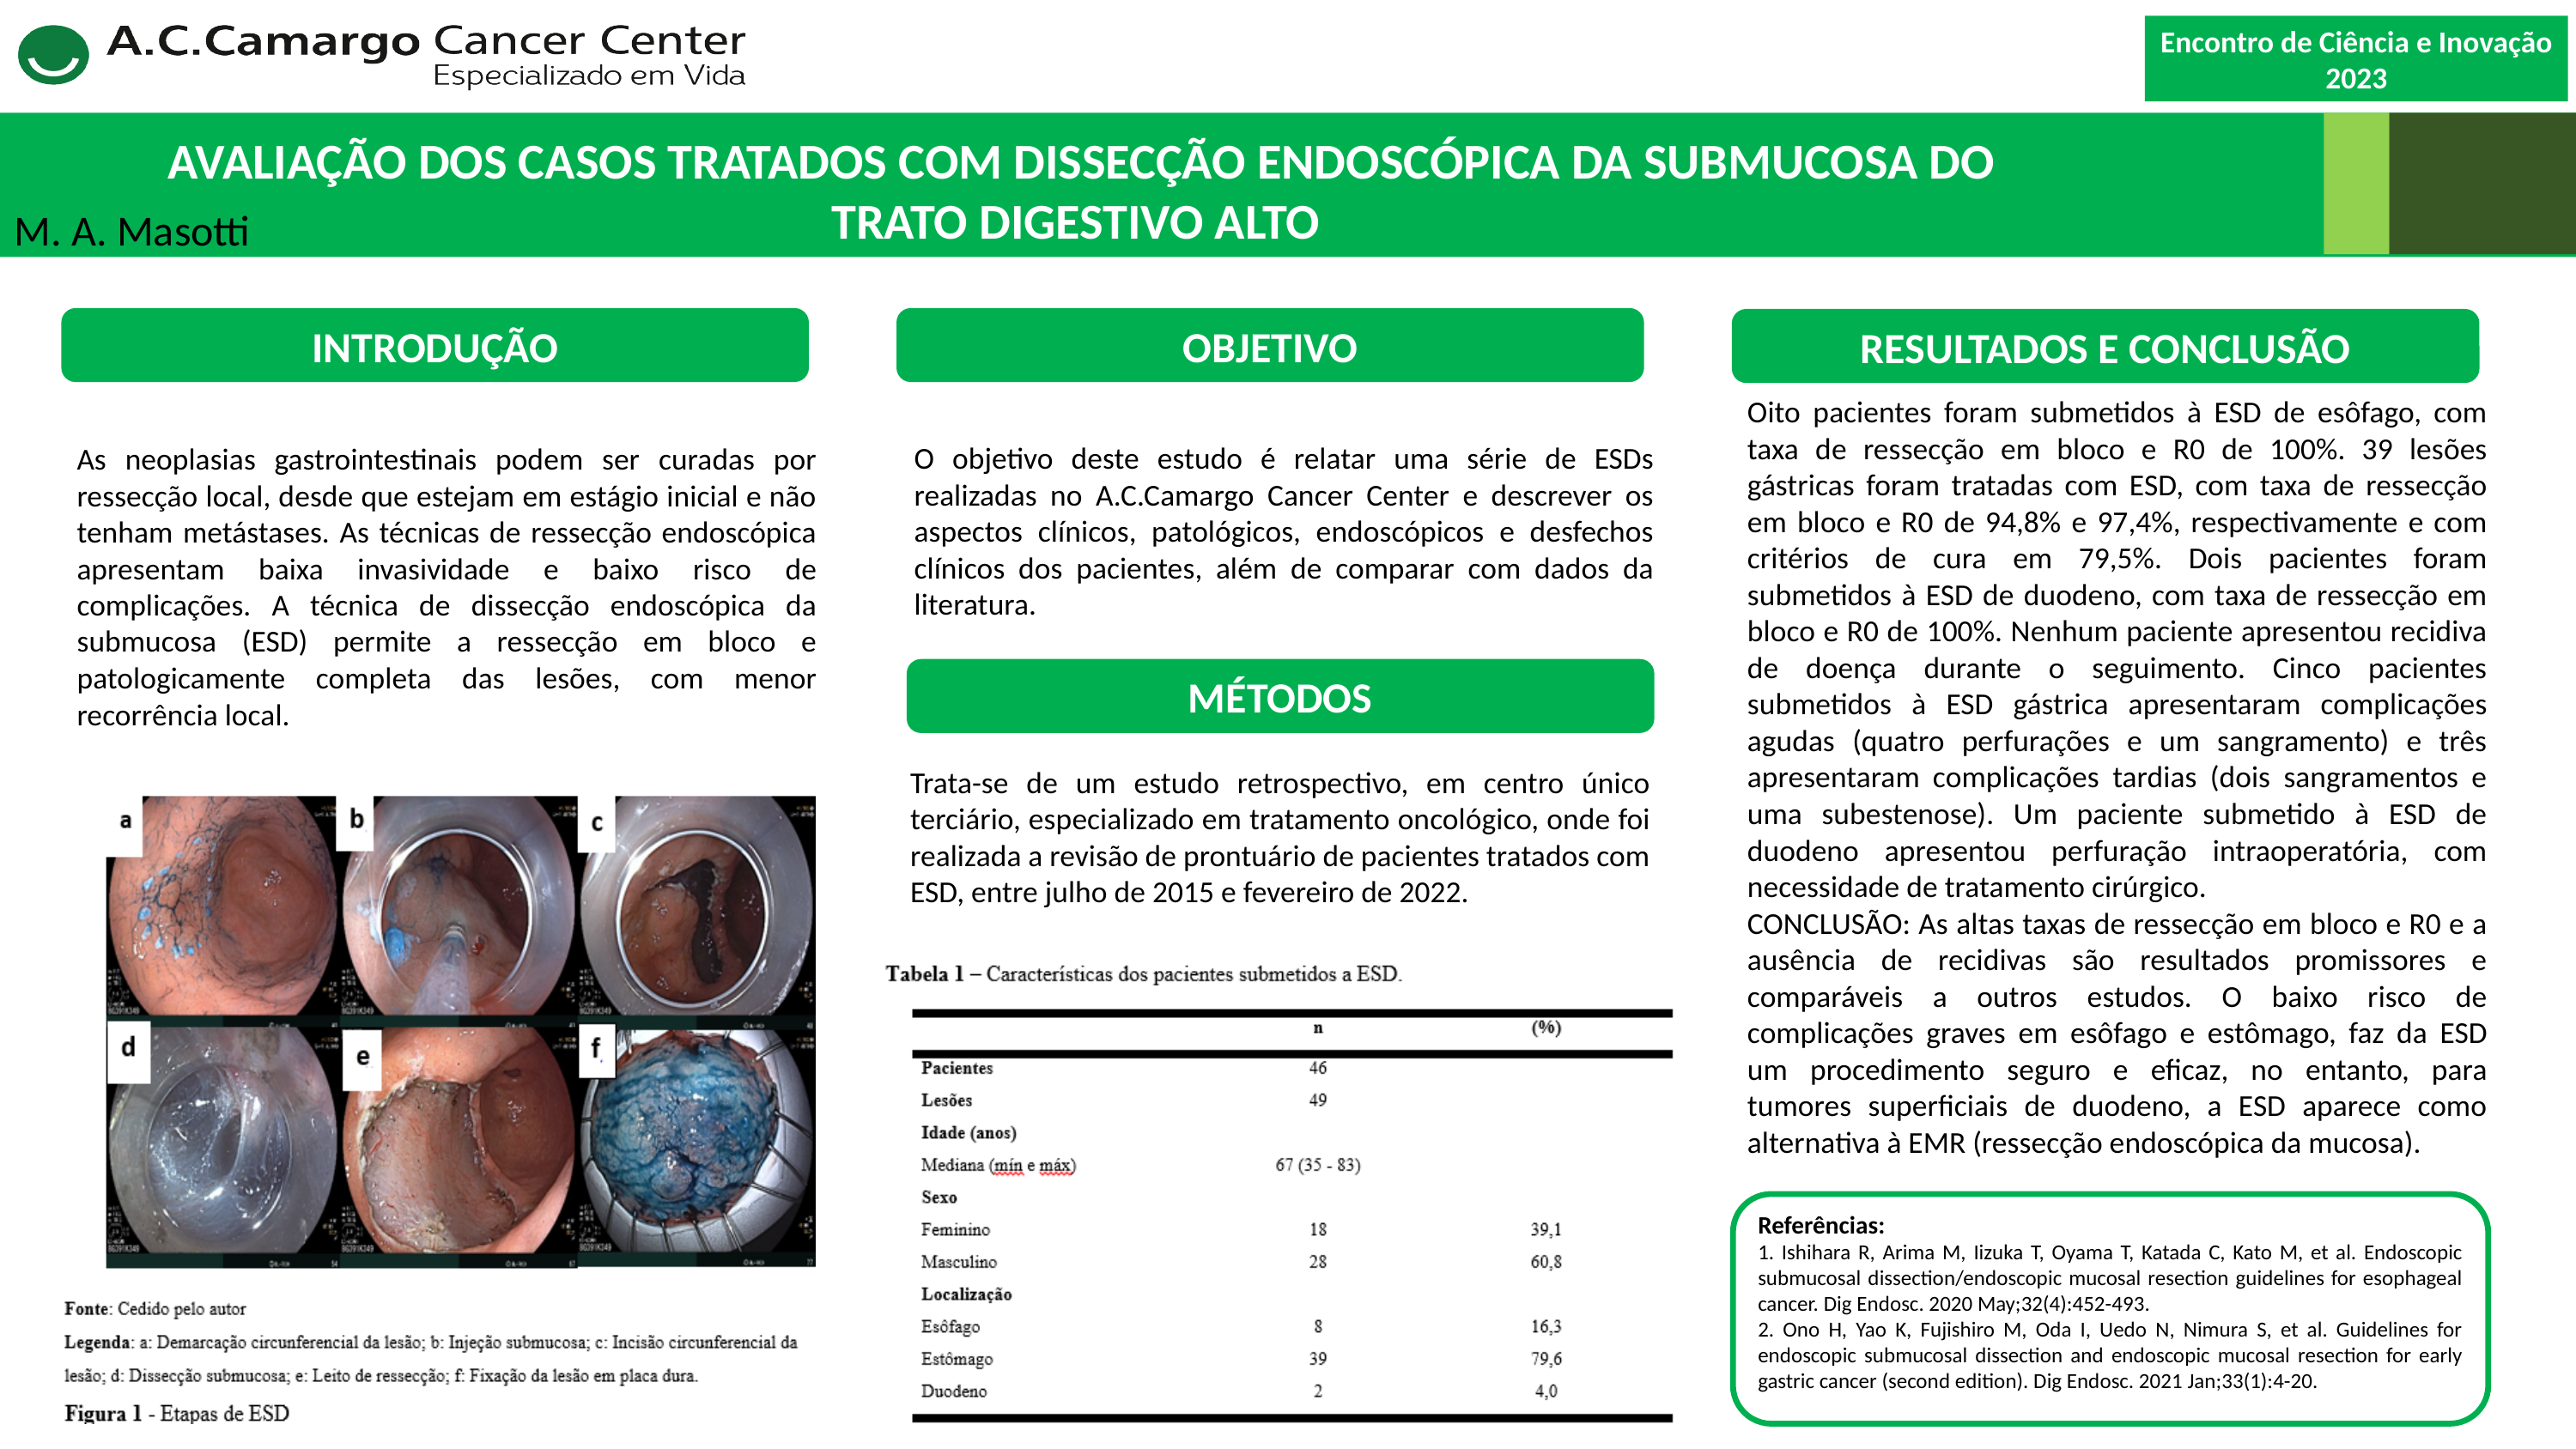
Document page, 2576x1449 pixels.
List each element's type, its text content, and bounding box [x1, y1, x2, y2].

text_box Encontro de Ciência e Inovação 2023 [2144, 15, 2568, 102]
text_box AVALIAÇÃO DOS CASOS TRATADOS COM DISSECÇÃO ENDOSCÓPICA DA SUBMUCOSA DO TRATO DIGESTIVO ALTO [90, 122, 2073, 256]
text_box [0, 112, 2576, 258]
text_box [2390, 112, 2576, 255]
text_box As neoplasias gastrointestinais podem ser curadas por ressecção local, desde que estejam em estágio inicial e não tenham metástases. As técnicas de ressecção endoscópica apresentam baixa invasividade e baixo risco de complicações. A técnica de dissecção endoscópica da submucosa (ESD) permite a ressecção em bloco e patologicamente completa das lesões, com menor recorrência local. [64, 433, 830, 738]
text_box O objetivo deste estudo é relatar uma série de ESDs realizadas no A.C.Camargo Cancer Center e descrever os aspectos clínicos, patológicos, endoscópicos e desfechos clínicos dos pacientes, além de comparar com dados da literatura. [901, 433, 1668, 628]
picture [0, 9, 763, 101]
picture [884, 959, 1677, 1424]
text_box INTRODUÇÃO [63, 310, 807, 380]
text_box [2323, 112, 2390, 255]
text_box RESULTADOS E CONCLUSÃO [1734, 311, 2478, 381]
text_box [1747, 1192, 2475, 1202]
text_box Referências: 1. Ishihara R, Arima M, Iizuka T, Oyama T, Katada C, Kato M, et al. Endoscopic submucosal dissection/endoscopic mucosal resection guidelines for esophageal cancer. Dig Endosc. 2020 May;32(4):452-493. 2. Ono H, Yao K, Fujishiro M, Oda I, Uedo N, Nimura S, et al. Guidelines for endoscopic submucosal dissection and endoscopic mucosal resection for early gastric cancer (second edition). Dig Endosc. 2021 Jan;33(1):4-20. [1745, 1202, 2477, 1429]
text_box MÉTODOS [908, 661, 1653, 731]
picture [64, 795, 816, 1424]
text_box M. A. Masotti [2, 197, 264, 262]
text_box OBJETIVO [898, 310, 1643, 380]
text_box [2477, 1203, 2489, 1414]
text_box [1732, 1203, 1745, 1415]
text_box Oito pacientes foram submetidos à ESD de esôfago, com taxa de ressecção em bloco e R0 de 100%. 39 lesões gástricas foram tratadas com ESD, com taxa de ressecção em bloco e R0 de 94,8% e 97,4%, respectivamente e com critérios de cura em 79,5%. Dois pacientes foram submetidos à ESD de duodeno, com taxa de ressecção em bloco e R0 de 100%. Nenhum paciente apresentou recidiva de doença durante o seguimento. Cinco pacientes submetidos à ESD gástrica apresentaram complicações agudas (quatro perfurações e um sangramento) e três apresentaram complicações tardias (dois sangramentos e uma subestenose). Um paciente submetido à ESD de duodeno apresentou perfuração intraoperatória, com necessidade de tratamento cirúrgico. CONCLUSÃO: As altas taxas de ressecção em bloco e R0 e a ausência de recidivas são resultados promissores e comparáveis a outros estudos. O baixo risco de complicações graves em esôfago e estômago, faz da ESD um procedimento seguro e eficaz, no entanto, para tumores superficiais de duodeno, a ESD aparece como alternativa à EMR (ressecção endoscópica da mucosa). [1735, 386, 2501, 1166]
text_box Trata-se de um estudo retrospectivo, em centro único terciário, especializado em tratamento oncológico, onde foi realizada a revisão de prontuário de pacientes tratados com ESD, entre julho de 2015 e fevereiro de 2022. [897, 756, 1664, 916]
